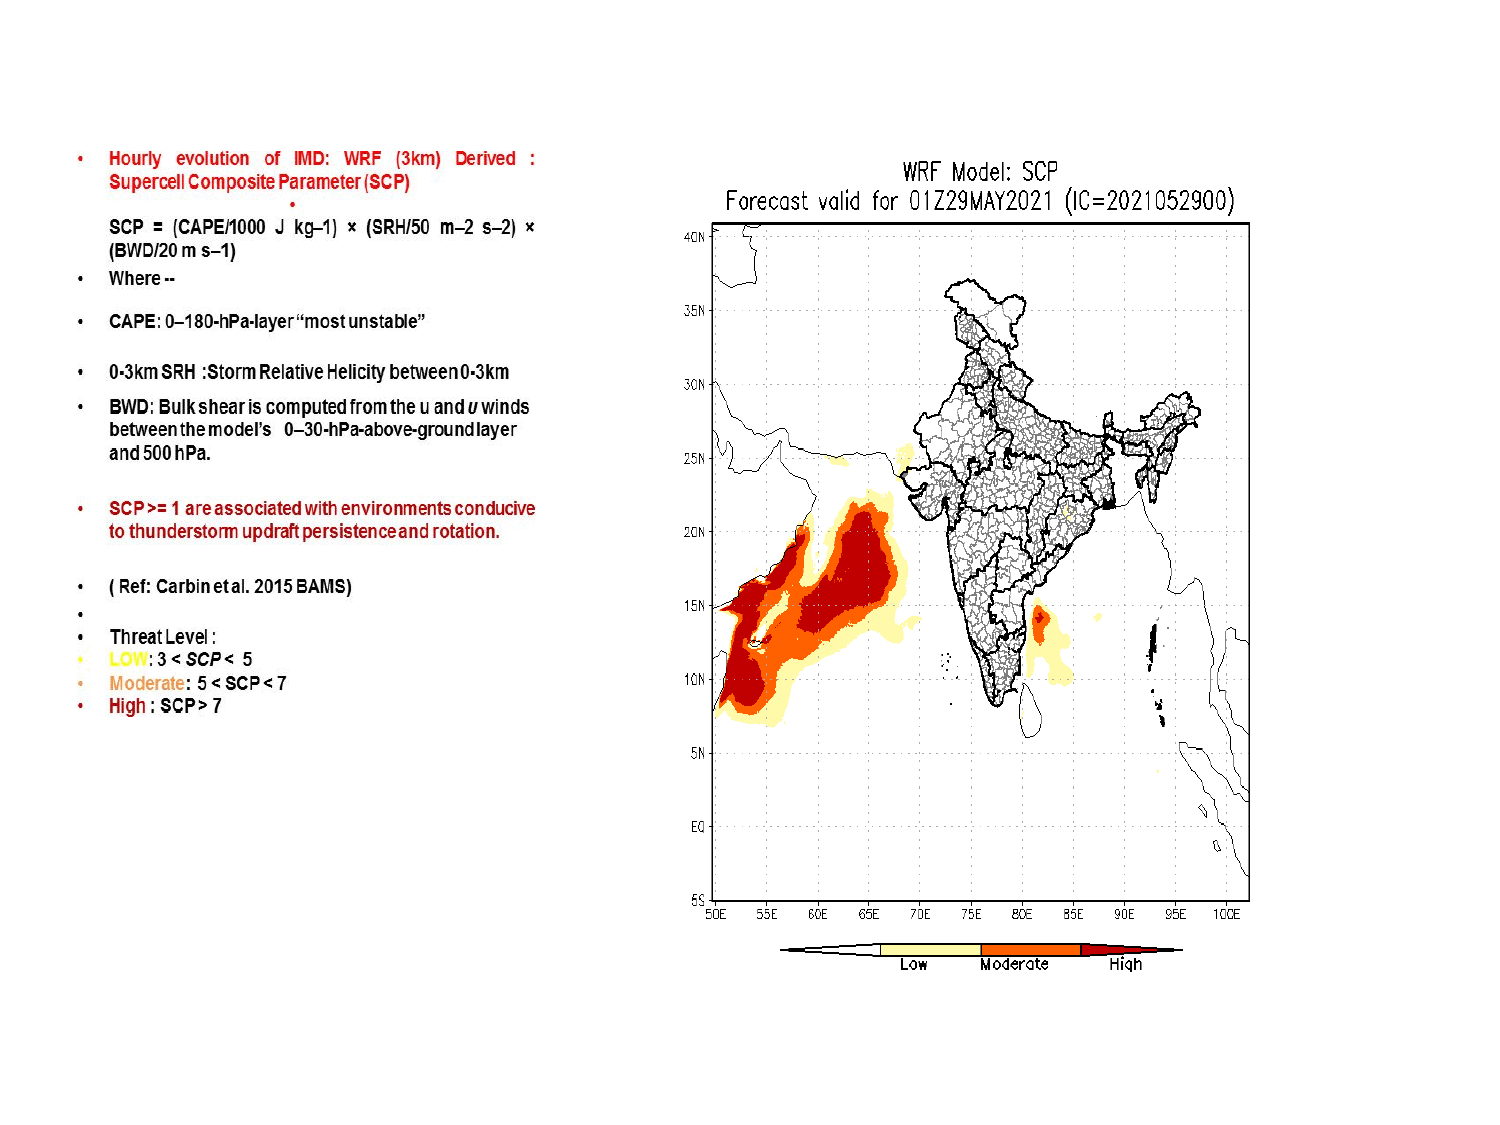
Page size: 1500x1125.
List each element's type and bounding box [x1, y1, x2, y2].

picture [74, 149, 1426, 976]
